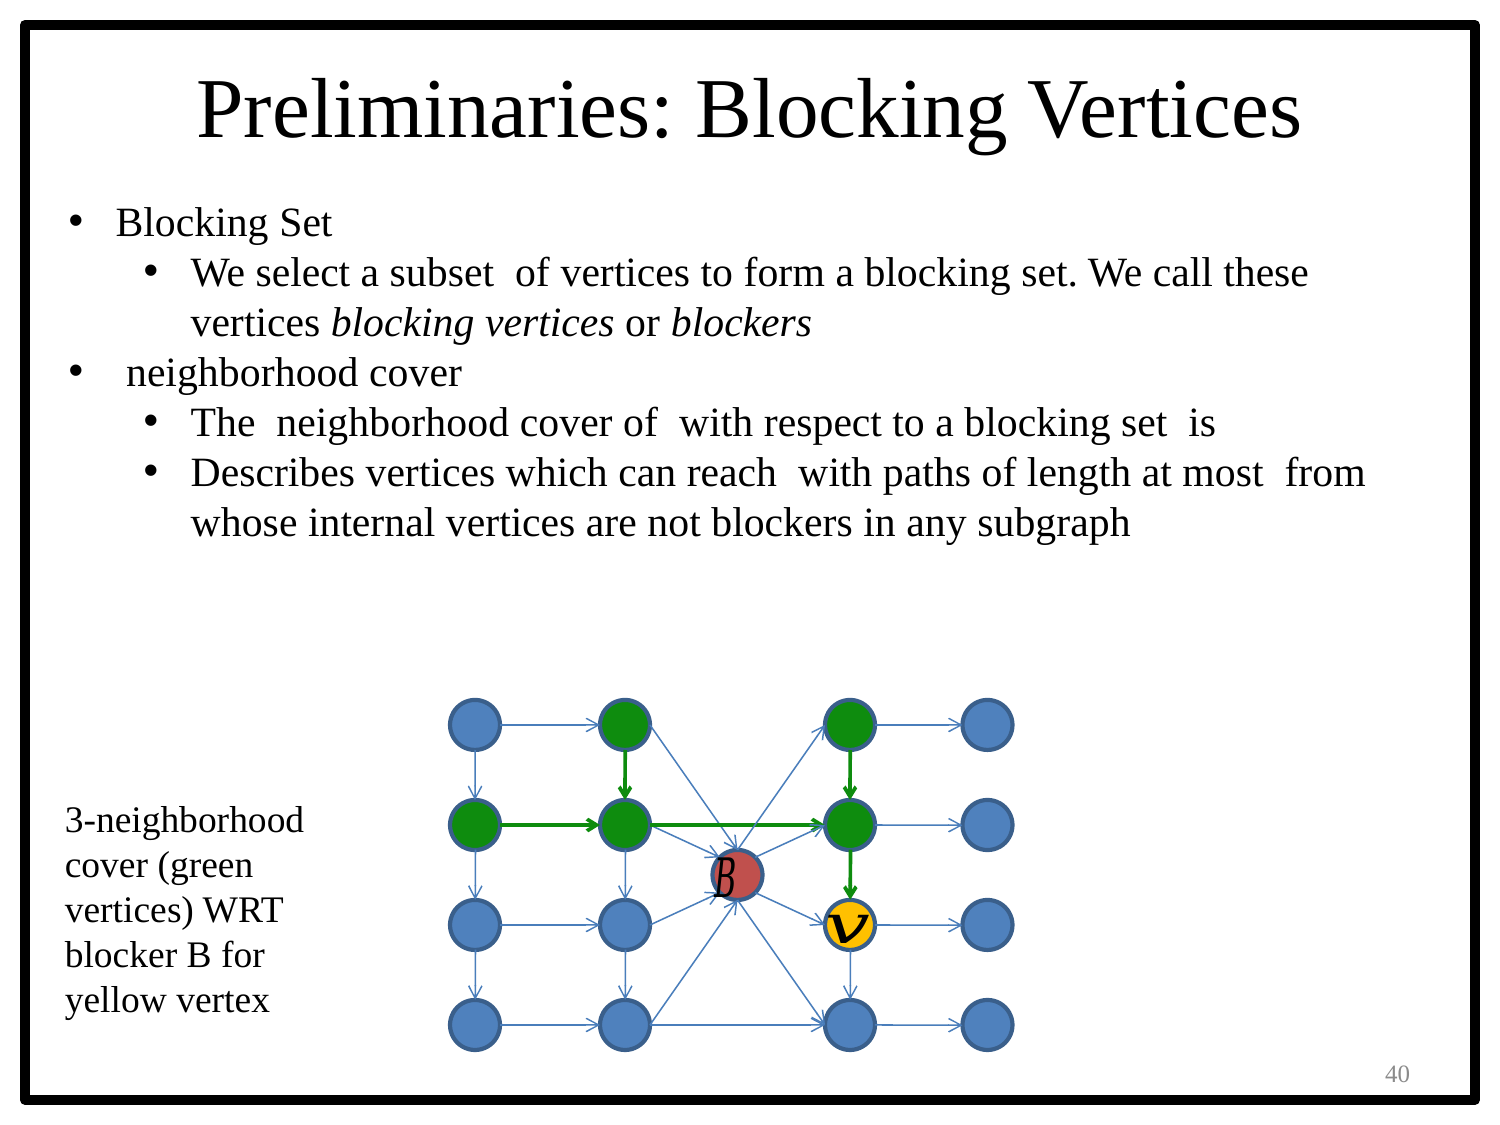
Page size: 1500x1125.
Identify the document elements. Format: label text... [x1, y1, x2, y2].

slide_number 40 [1074, 1042, 1425, 1103]
text_box [960, 797, 1015, 853]
text_box [598, 998, 651, 1053]
text_box [710, 865, 720, 891]
text_box [727, 848, 765, 902]
text_box 3-neighborhood cover (green vertices) WRT blocker B for yellow vertex [50, 787, 325, 1063]
title Preliminaries: Blocking Vertices [75, 45, 1425, 163]
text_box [773, 805, 807, 873]
text_box [720, 877, 730, 894]
text_box [822, 697, 878, 752]
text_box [773, 873, 807, 917]
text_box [649, 899, 738, 1024]
text_box [960, 897, 1015, 953]
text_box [718, 743, 844, 832]
text_box [960, 697, 1015, 753]
text_box [598, 897, 644, 952]
text_box [960, 997, 1015, 1053]
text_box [718, 918, 844, 1007]
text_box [649, 724, 738, 823]
text_box [598, 797, 644, 853]
text_box [824, 897, 878, 952]
text_box [447, 897, 503, 952]
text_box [725, 841, 738, 851]
text_box [447, 697, 503, 752]
text_box [447, 998, 503, 1053]
text_box [828, 797, 878, 853]
text_box [824, 998, 878, 1053]
text_box [722, 860, 731, 874]
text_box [649, 832, 720, 858]
text_box [447, 797, 502, 853]
text_box [598, 697, 652, 752]
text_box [649, 892, 720, 899]
